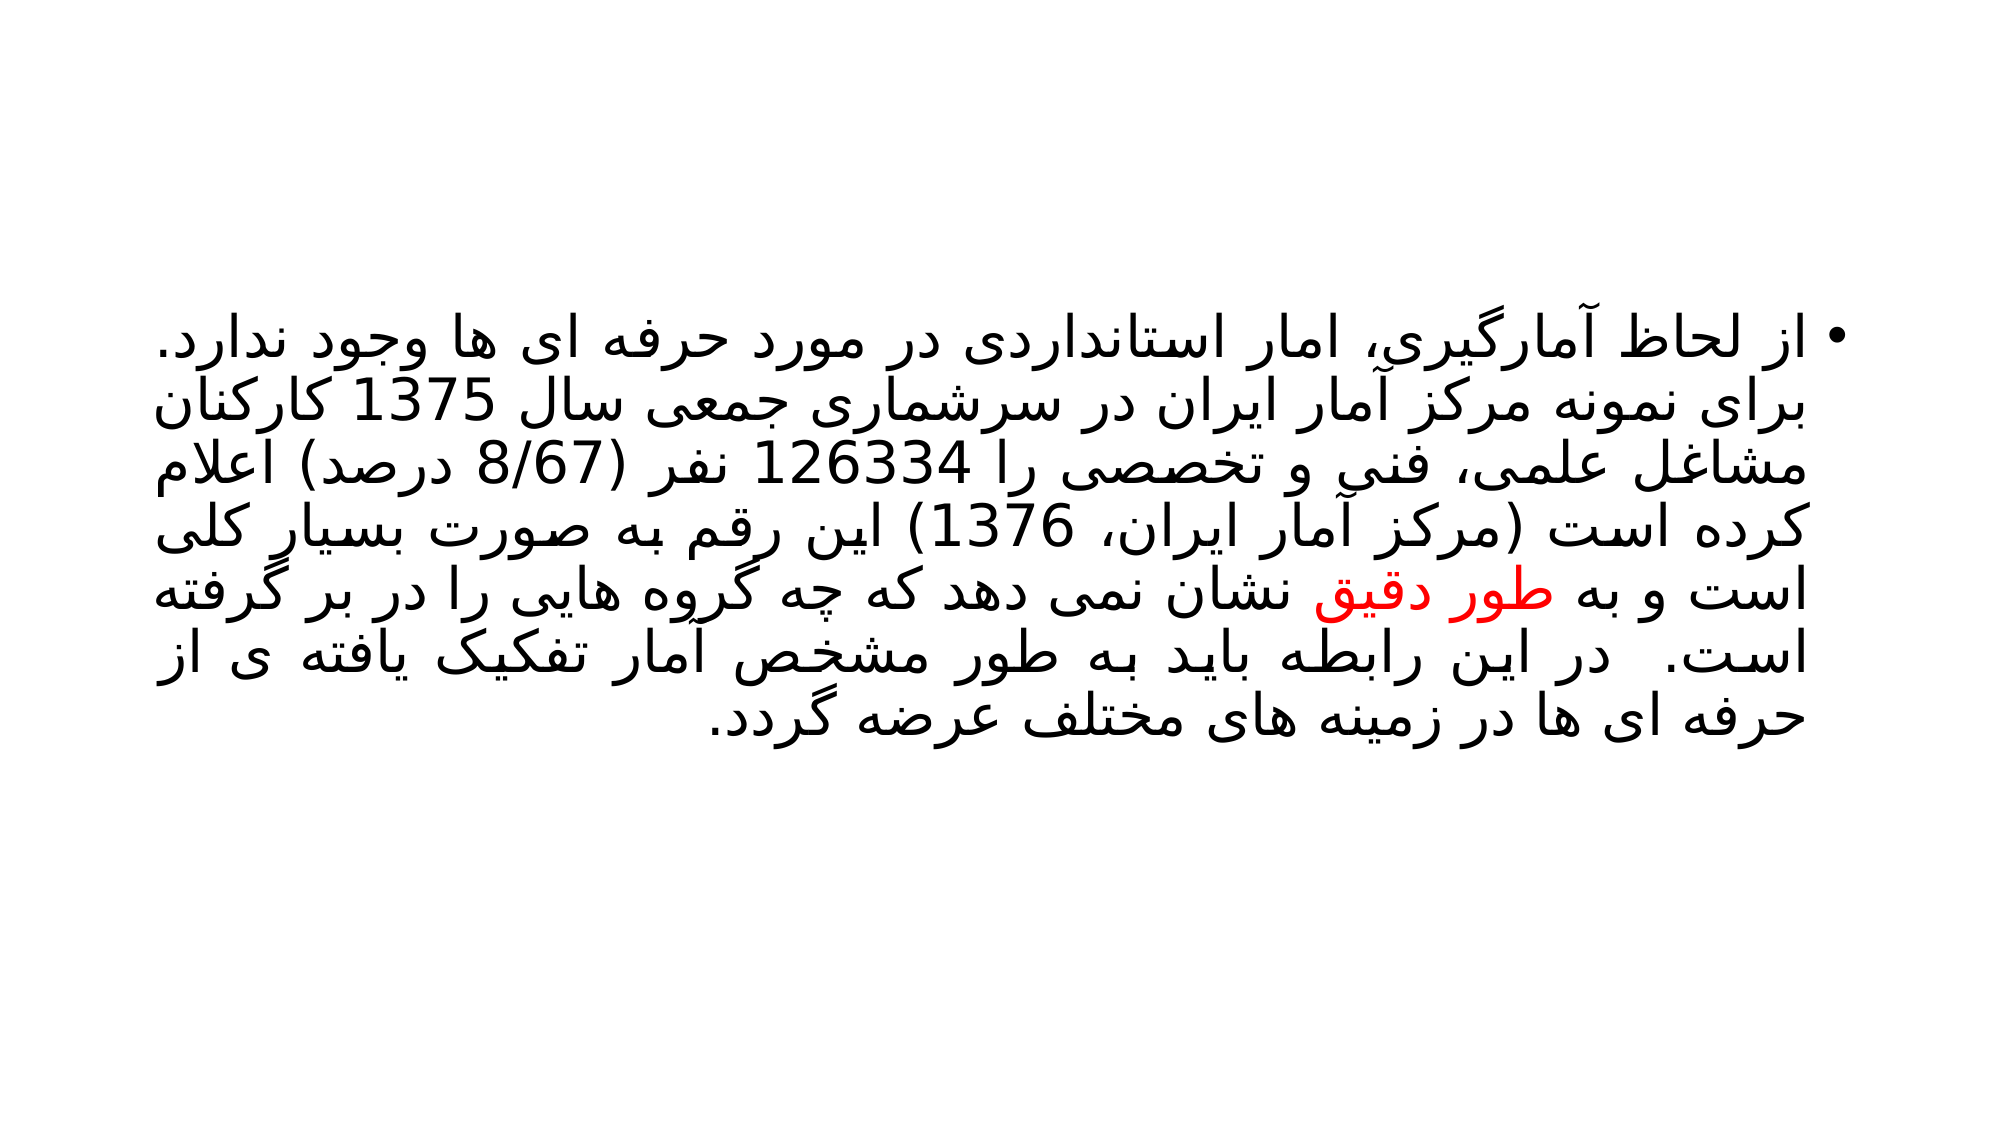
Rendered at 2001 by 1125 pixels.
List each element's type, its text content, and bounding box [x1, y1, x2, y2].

list از لحاظ آمارگیری، امار استانداردی در مورد حرفه ای ها وجود ندارد. برای نمونه مرکز آمار ایران در سرشماری جمعی سال 1375 کارکنان مشاغل علمی، فنی و تخصصی را 126334 نفر (8/67 درصد) اعلام کرده است (مرکز آمار ایران، 1376) این رقم به صورت بسیار کلی است و به طور دقیق نشان نمی دهد که چه گروه هایی را در بر گرفته است. در این رابطه باید به طور مشخص آمار تفکیک یافته ی از حرفه ای ها در زمینه های مختلف عرضه گردد. [137, 299, 1863, 1014]
